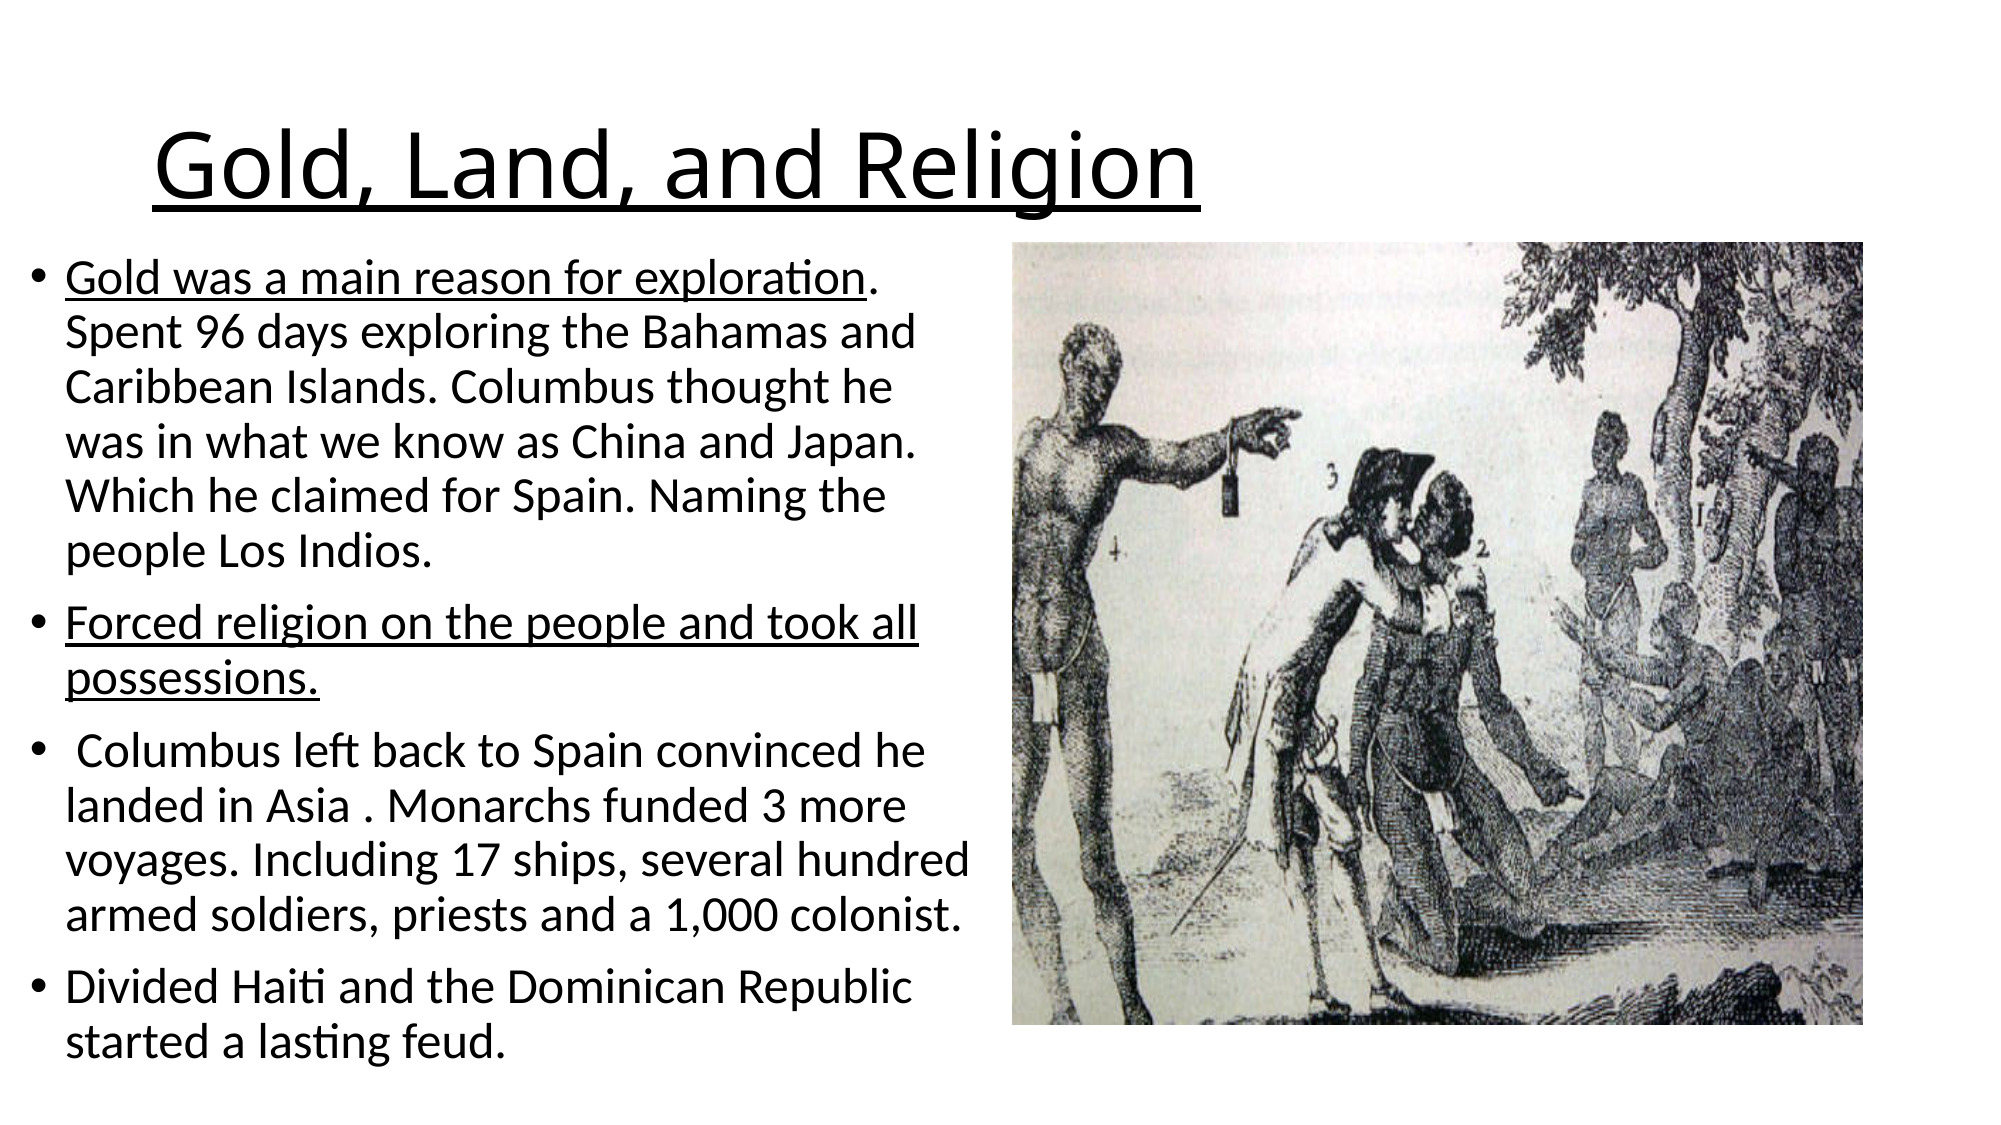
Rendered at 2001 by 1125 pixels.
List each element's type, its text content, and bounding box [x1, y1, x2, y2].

list Gold was a main reason for exploration. Spent 96 days exploring the Bahamas and Caribbean Islands. Columbus thought he was in what we know as China and Japan. Which he claimed for Spain. Naming the people Los Indios. Forced religion on the people and took all possessions. Columbus left back to Spain convinced he landed in Asia . Monarchs funded 3 more voyages. Including 17 ships, several hundred armed soldiers, priests and a 1,000 colonist. Divided Haiti and the Dominican Republic started a lasting feud. [14, 242, 988, 1103]
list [1012, 242, 1863, 1025]
title Gold, Land, and Religion [137, 59, 1863, 278]
